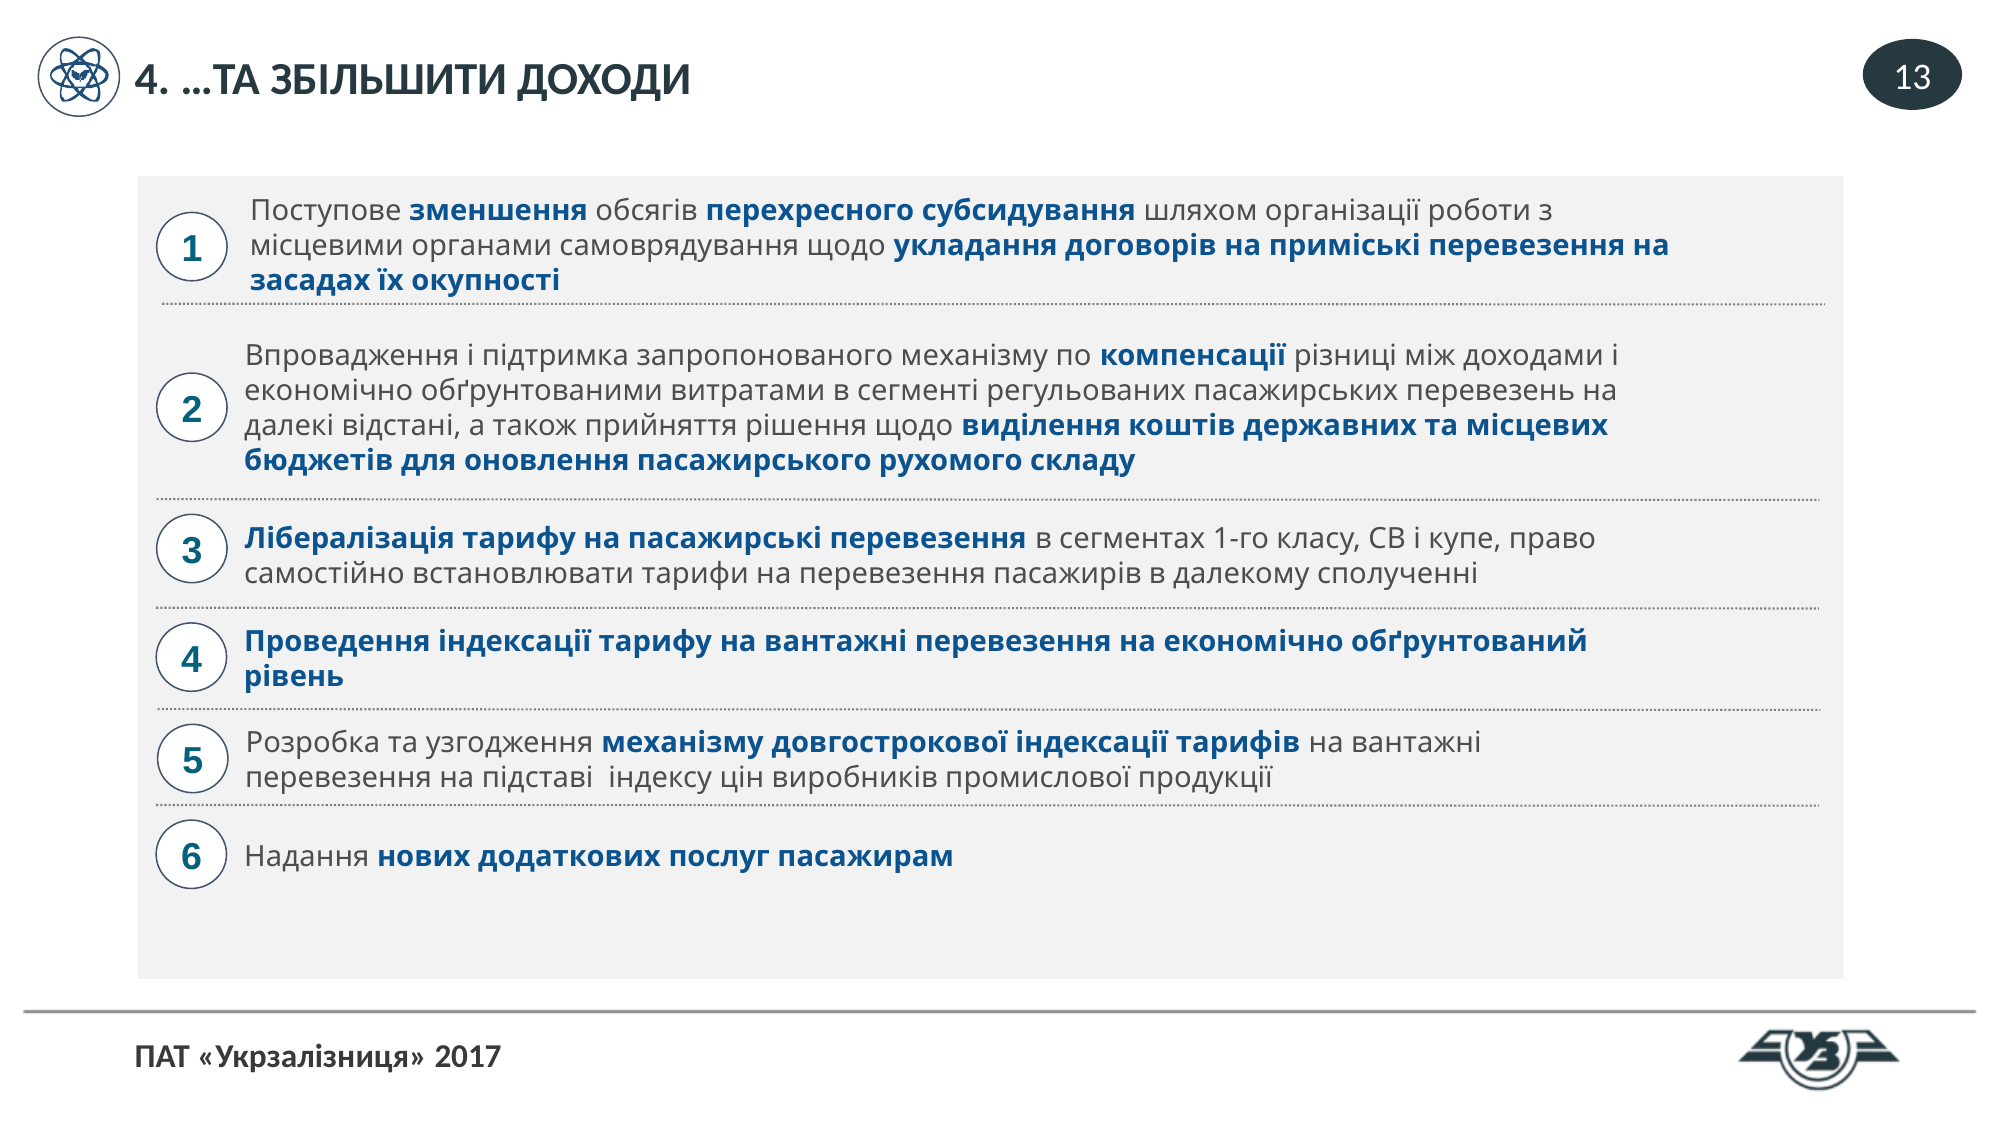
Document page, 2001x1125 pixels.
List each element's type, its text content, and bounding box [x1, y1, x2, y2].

text_box Лібералізація тарифу на пасажирські перевезення в сегментах 1-го класу, СВ і купе, право самостійно встановлювати тарифи на перевезення пасажирів в далекому сполученні [244, 519, 1667, 578]
text_box 4. …ТА ЗБІЛЬШИТИ ДОХОДИ [119, 10, 1825, 141]
text_box 5 [156, 723, 229, 794]
text_box 3 [155, 513, 229, 584]
text_box 13 [1861, 37, 1964, 111]
text_box Проведення індексації тарифу на вантажні перевезення на економічно обґрунтований рівень [243, 628, 1666, 687]
text_box Надання нових додаткових послуг пасажирам [243, 825, 1666, 884]
text_box 4 [155, 621, 228, 693]
picture [0, 979, 2000, 1123]
text_box 2 [155, 372, 229, 443]
text_box Розробка та узгодження механізму довгострокової індексації тарифів на вантажні перевезення на підставі індексу цін виробників промислової продукції [245, 729, 1668, 788]
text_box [38, 37, 120, 117]
text_box Впровадження і підтримка запропонованого механізму по компенсації різниці між доходами і економічно обґрунтованими витратами в сегменті регульованих пасажирських перевезень на далекі відстані, а також прийняття рішення щодо виділення коштів державних та місцевих бюджетів для оновлення пасажирського рухомого складу [244, 336, 1666, 479]
text_box [137, 175, 1844, 979]
text_box 1 [155, 211, 229, 282]
text_box Поступове зменшення обсягів перехресного субсидування шляхом організації роботи з місцевими органами самоврядування щодо укладання договорів на приміські перевезення на засадах їх окупності [249, 195, 1672, 293]
text_box 6 [155, 819, 228, 890]
